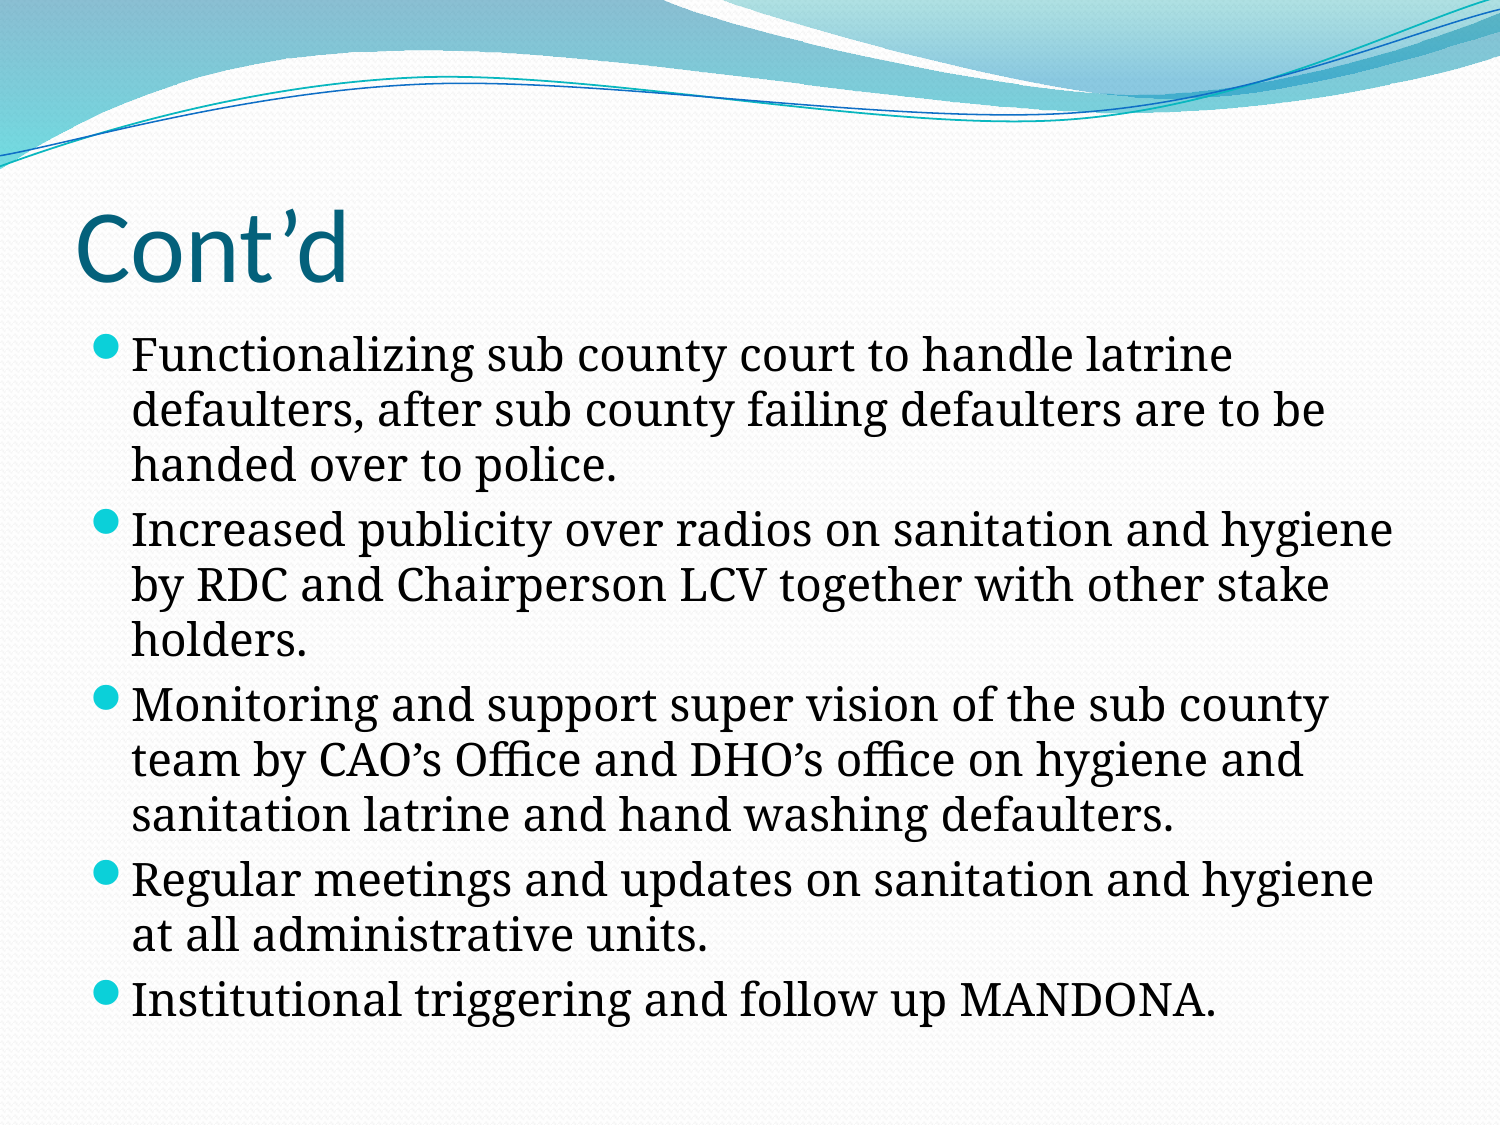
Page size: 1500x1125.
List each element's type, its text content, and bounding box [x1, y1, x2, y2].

list Functionalizing sub county court to handle latrine defaulters, after sub county failing defaulters are to be handed over to police. Increased publicity over radios on sanitation and hygiene by RDC and Chairperson LCV together with other stake holders. Monitoring and support super vision of the sub county team by CAO’s Office and DHO’s office on hygiene and sanitation latrine and hand washing defaulters. Regular meetings and updates on sanitation and hygiene at all administrative units. Institutional triggering and follow up MANDONA. [75, 317, 1425, 1038]
title Cont’d [75, 115, 1425, 303]
